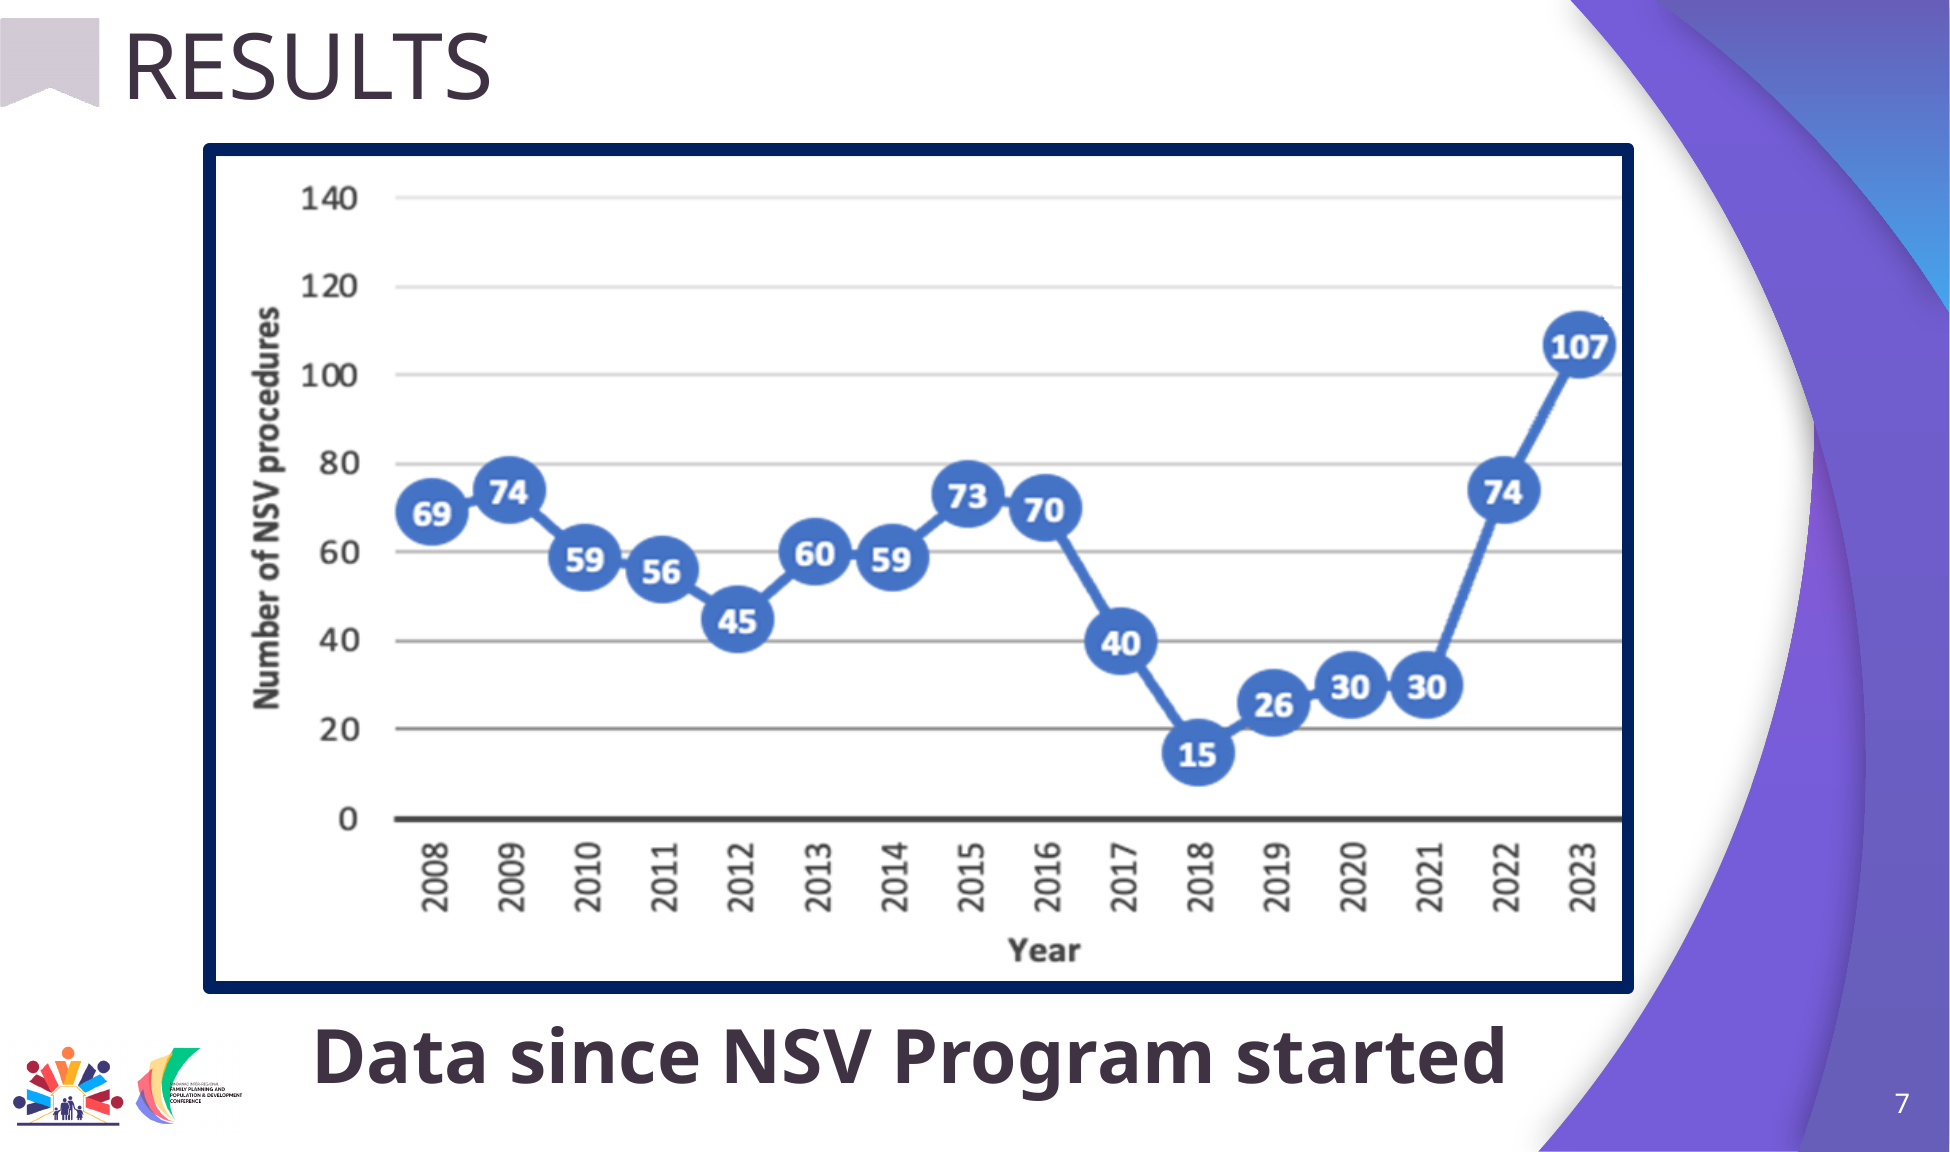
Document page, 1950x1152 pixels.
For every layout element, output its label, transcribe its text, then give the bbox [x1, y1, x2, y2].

text_box [0, 18, 100, 107]
picture [2, 1036, 252, 1134]
slide_number 7 [1820, 1072, 1910, 1137]
picture [215, 155, 1623, 982]
text_box Data since NSV Program started [311, 1037, 1672, 1101]
title RESULTS [121, 54, 1264, 120]
